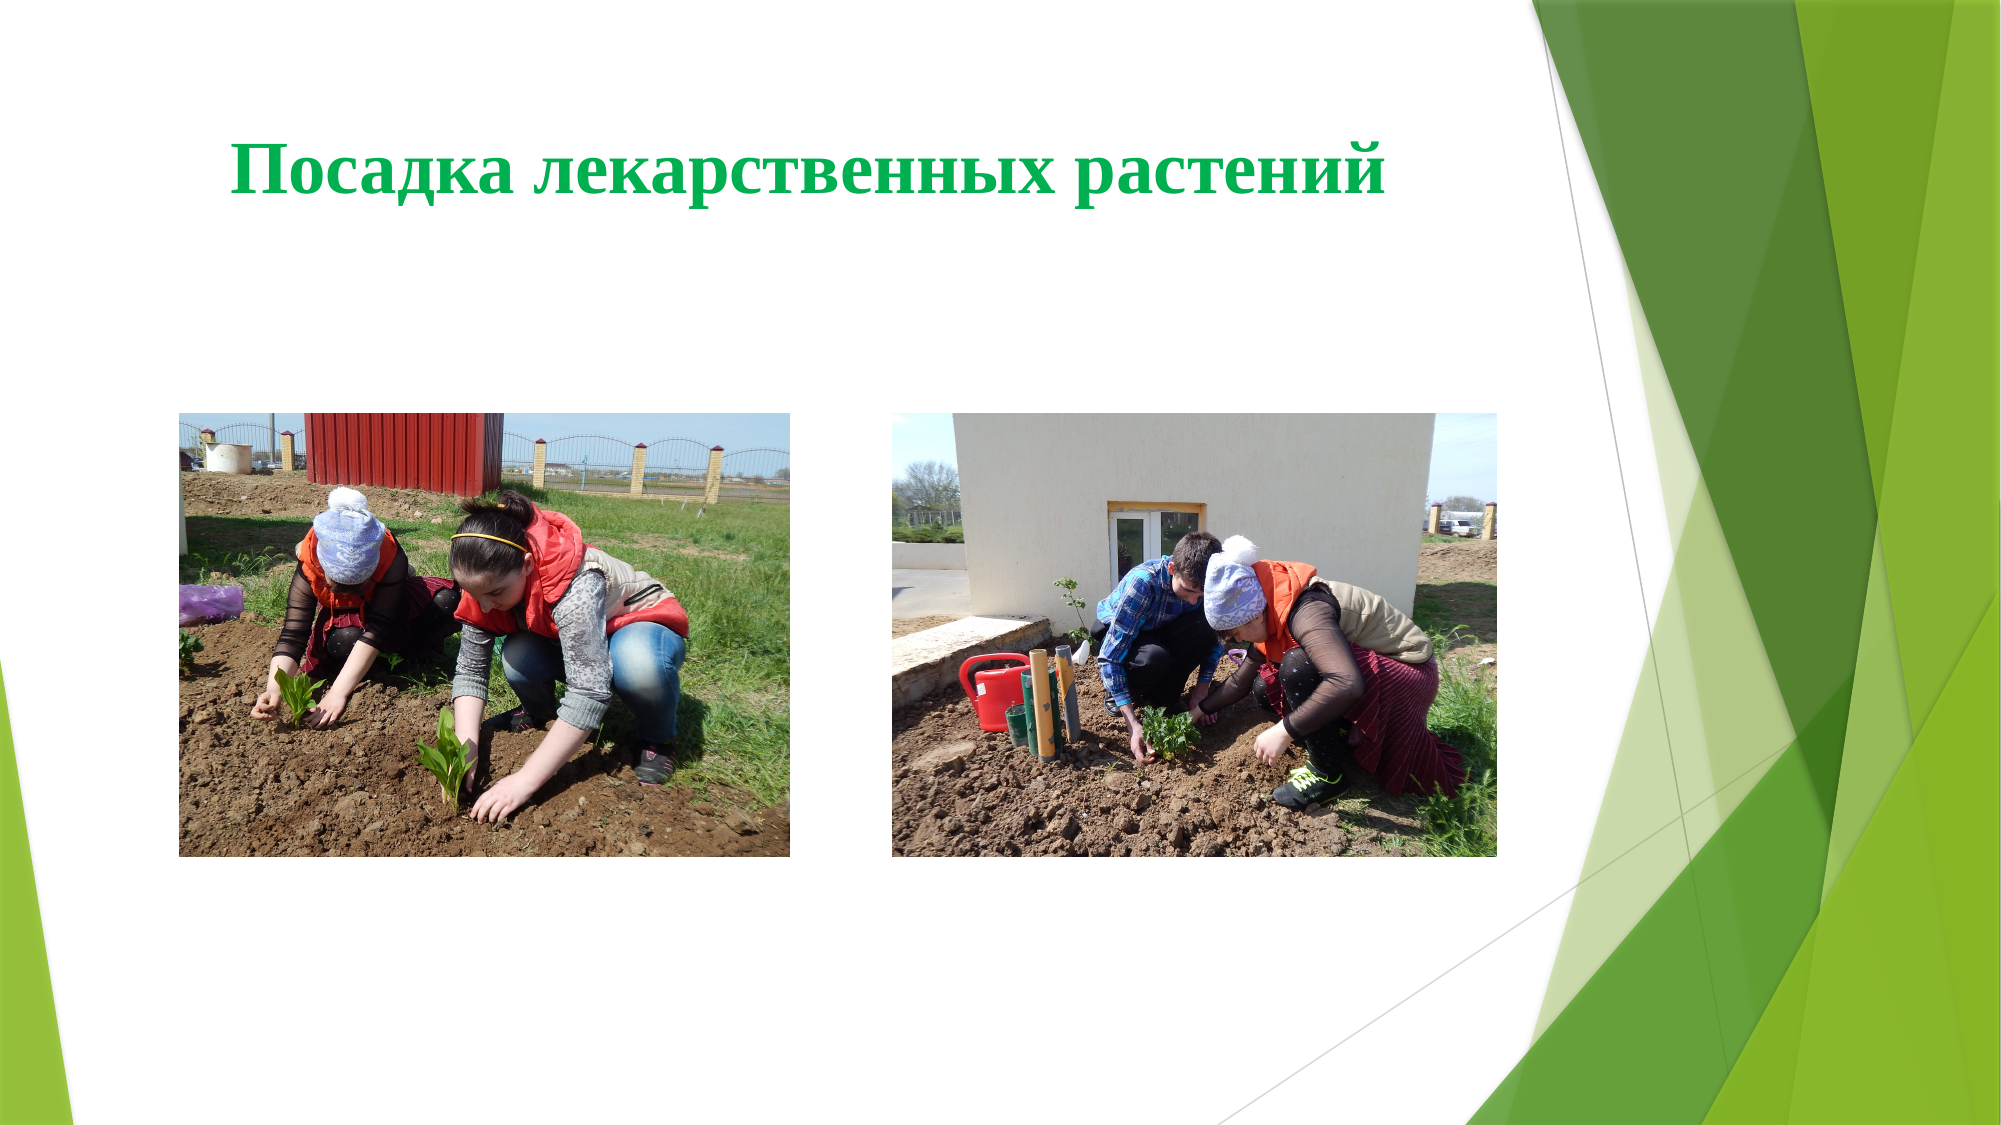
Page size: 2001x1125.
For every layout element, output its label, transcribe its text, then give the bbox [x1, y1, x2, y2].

picture [892, 413, 1497, 858]
picture [178, 413, 791, 858]
title Посадка лекарственных растений [112, 111, 1524, 329]
